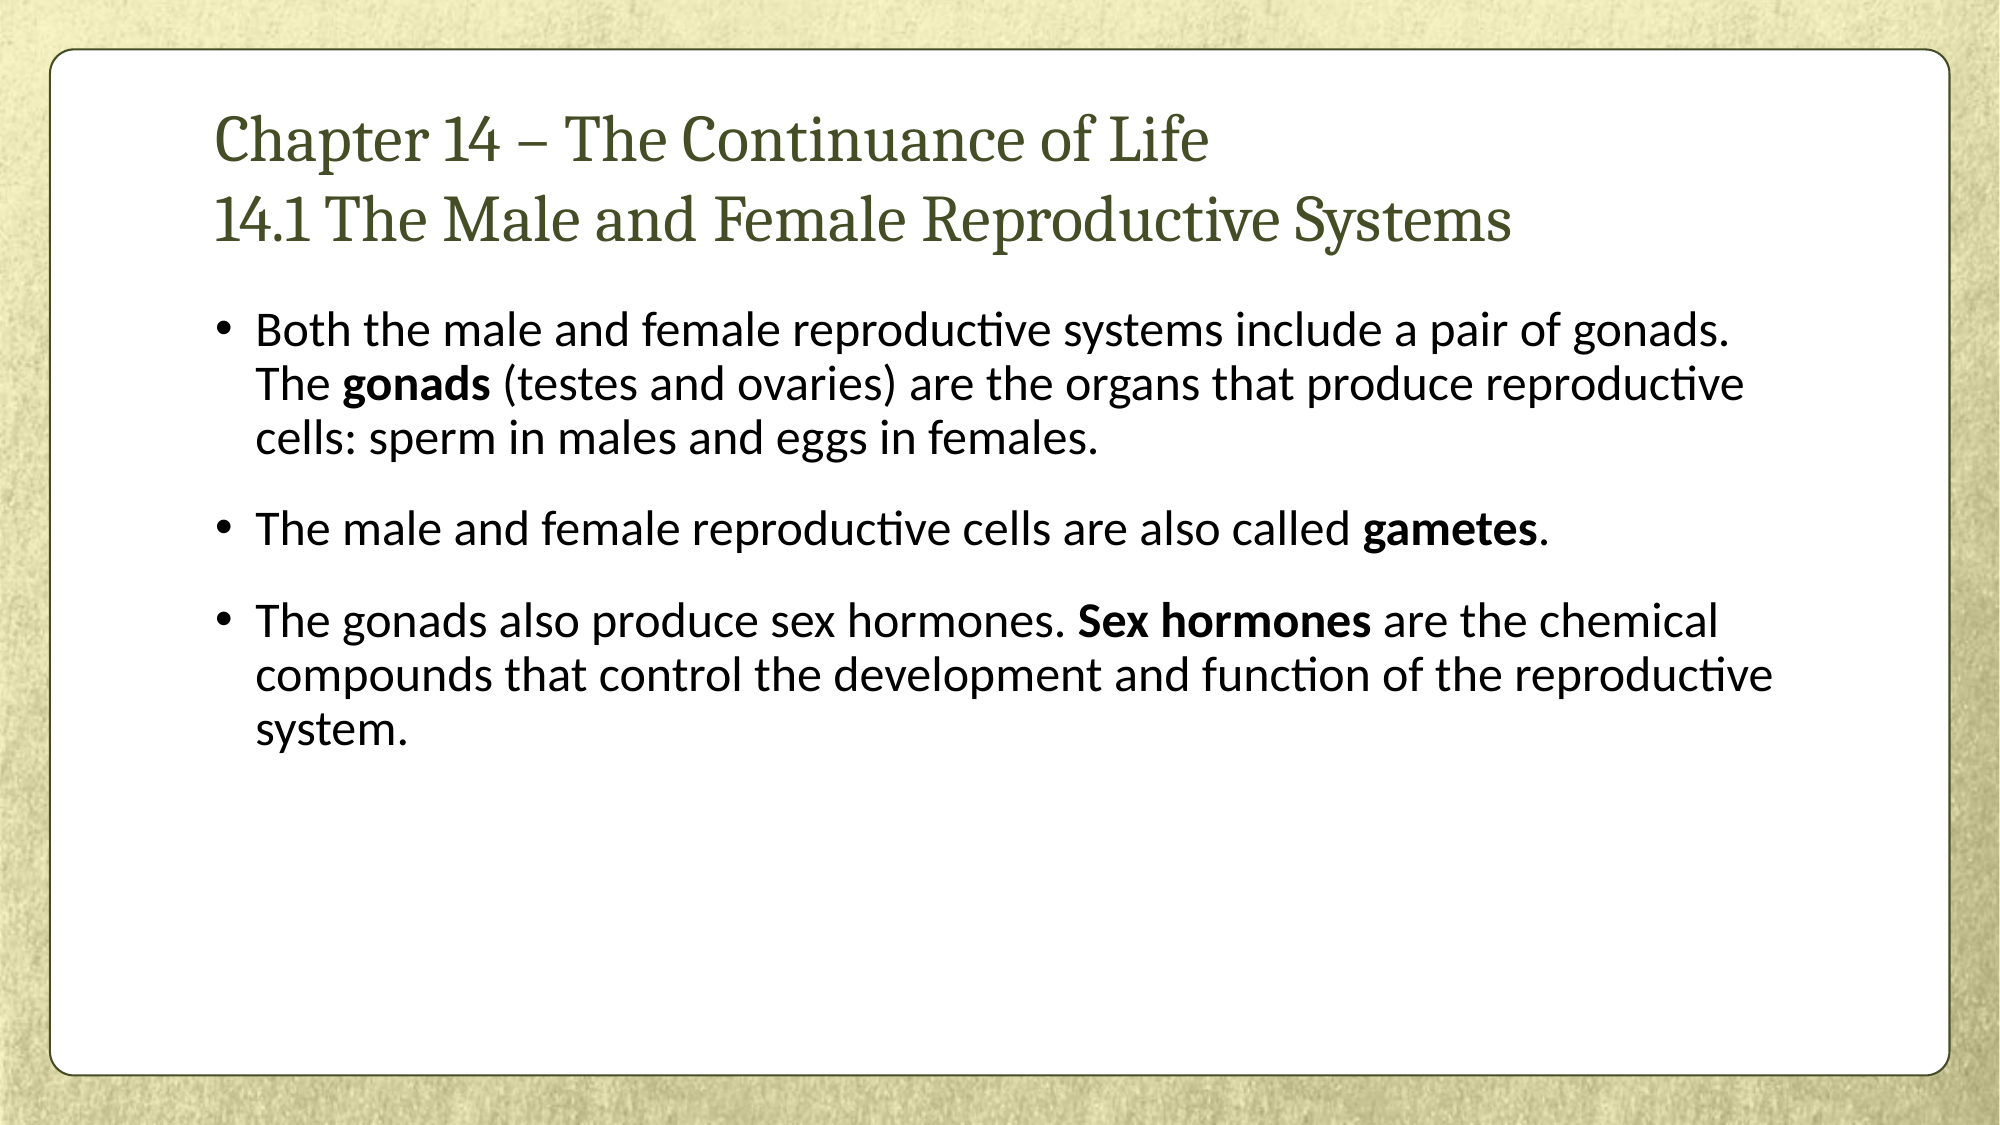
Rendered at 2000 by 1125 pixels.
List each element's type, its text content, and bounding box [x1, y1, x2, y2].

title Chapter 14 – The Continuance of Life 14.1 The Male and Female Reproductive Systems [199, 70, 1800, 263]
list Both the male and female reproductive systems include a pair of gonads. The gonads (testes and ovaries) are the organs that produce reproductive cells: sperm in males and eggs in females. The male and female reproductive cells are also called gametes. The gonads also produce sex hormones. Sex hormones are the chemical compounds that control the development and function of the reproductive system. [199, 295, 1800, 996]
